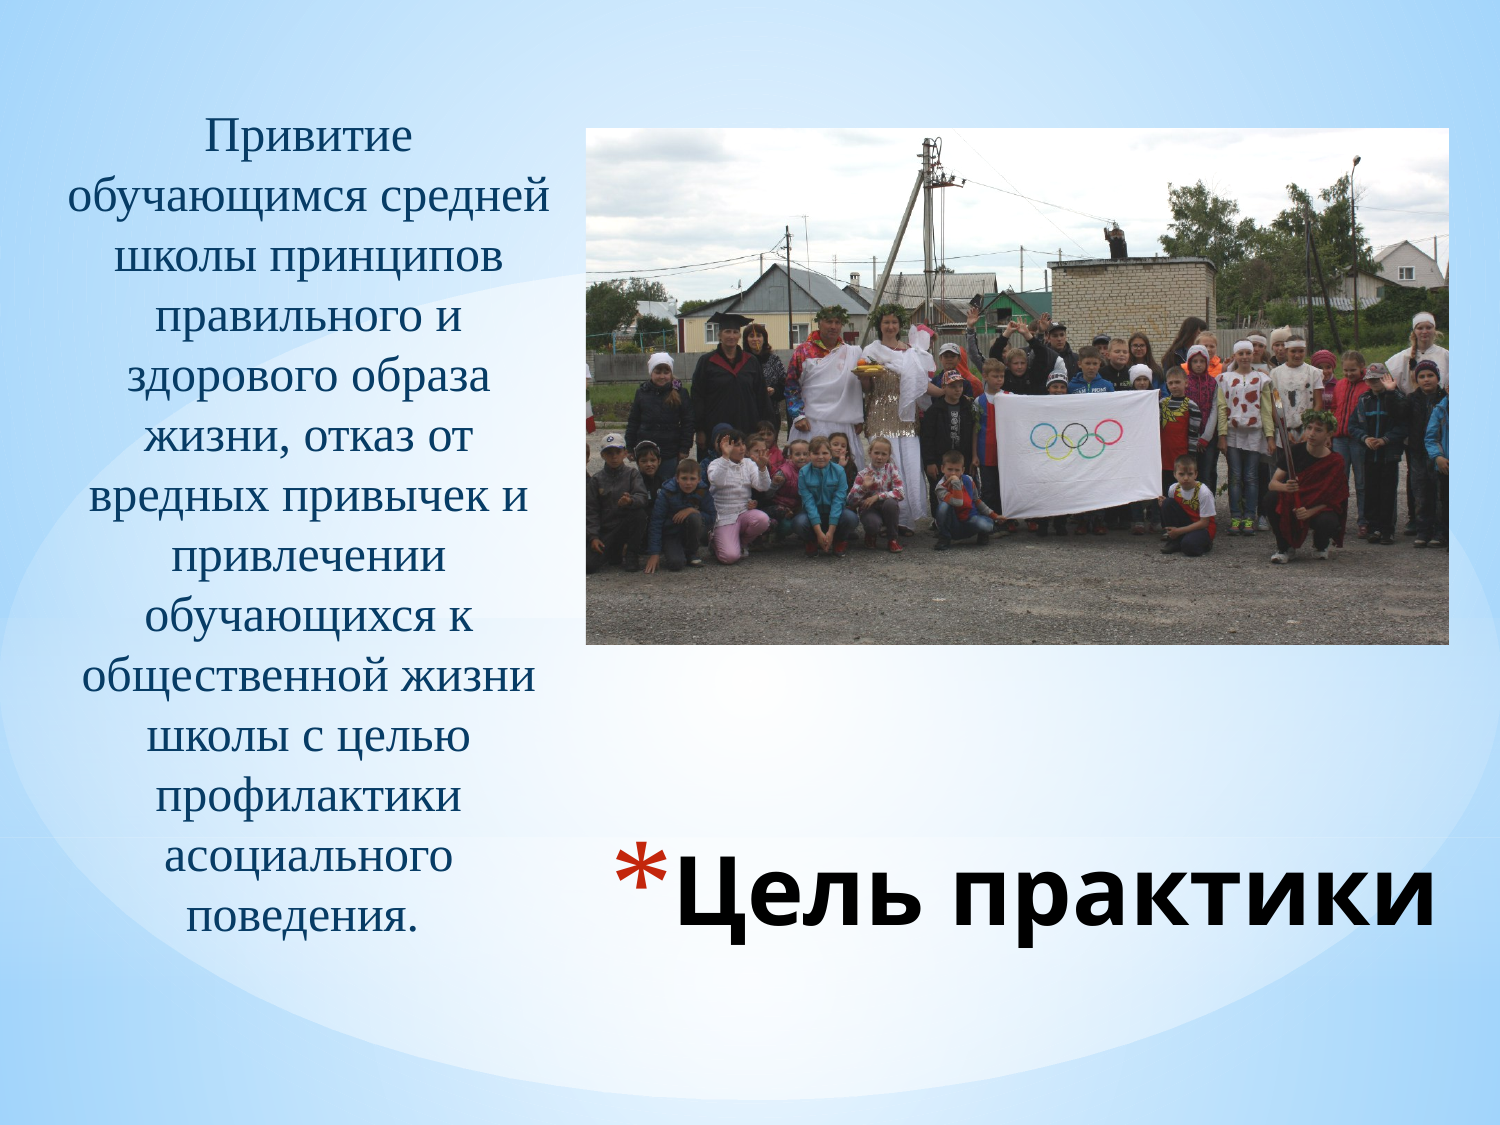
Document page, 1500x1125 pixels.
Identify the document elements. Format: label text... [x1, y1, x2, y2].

picture [585, 128, 1454, 645]
text_box Привитие обучающимся средней школы принципов правильного и здорового образа жизни, отказ от вредных привычек и привлечении обучающихся к общественной жизни школы с целью профилактики асоциального поведения. [35, 93, 583, 949]
title Цель практики [386, 822, 1455, 1010]
